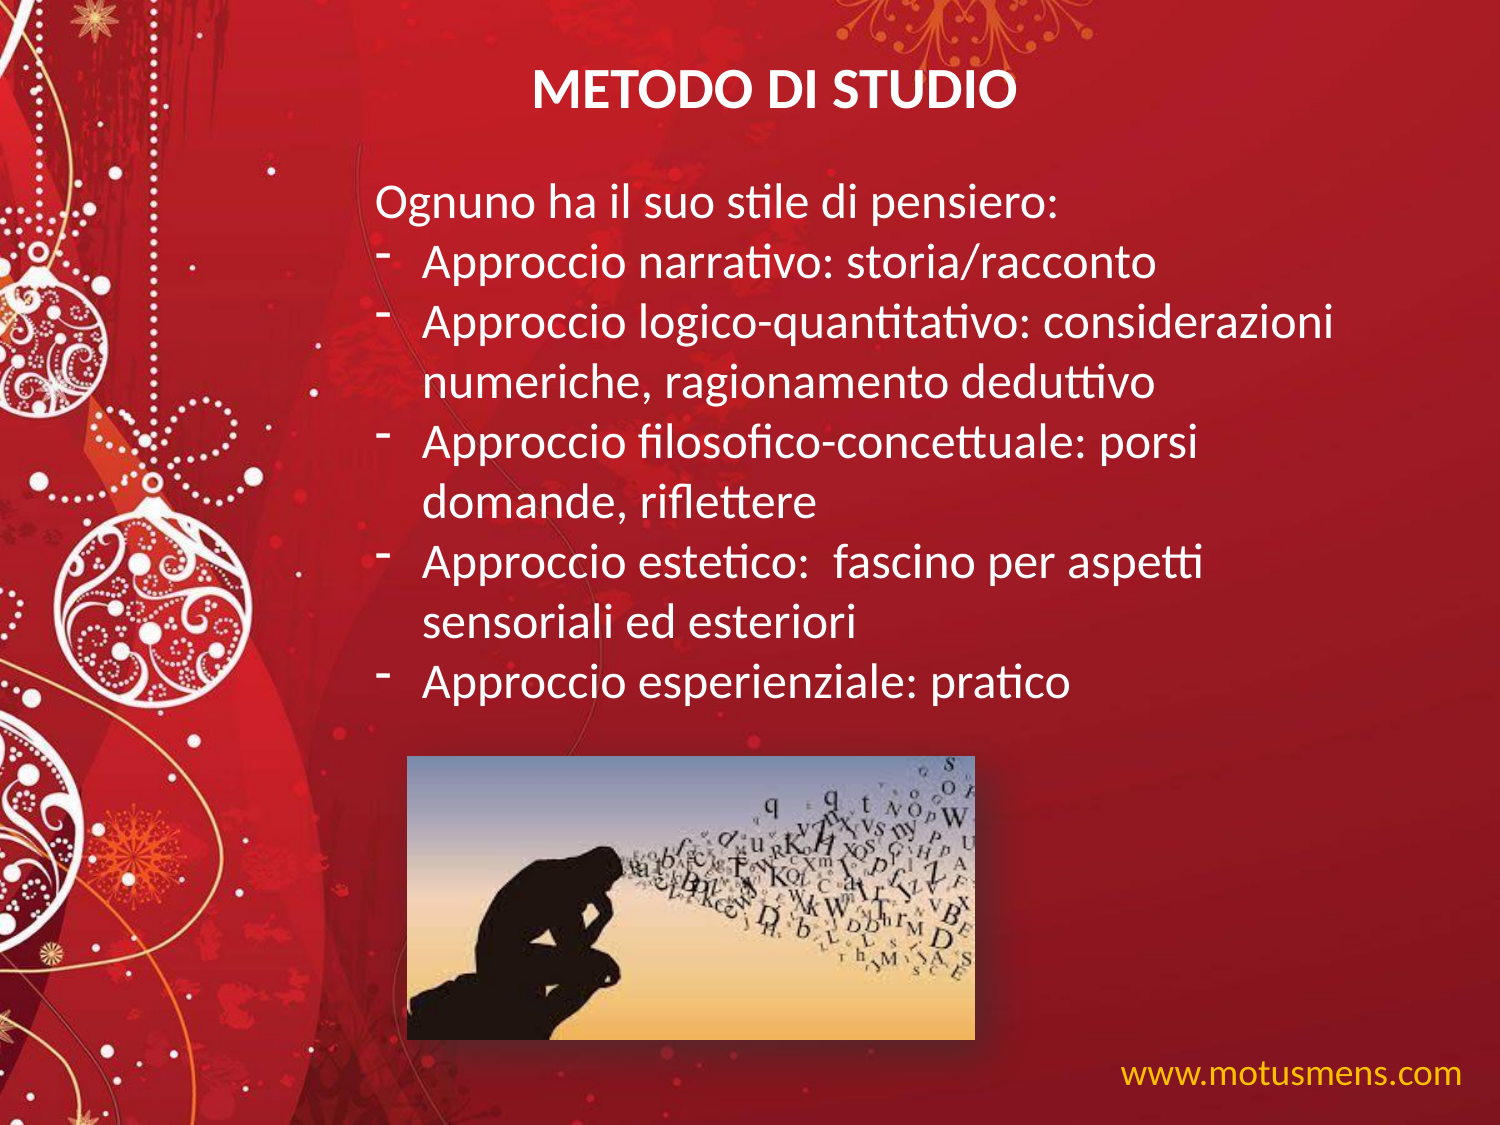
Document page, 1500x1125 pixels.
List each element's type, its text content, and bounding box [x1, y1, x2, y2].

picture [0, 0, 1500, 1125]
text_box Ognuno ha il suo stile di pensiero: Approccio narrativo: storia/racconto Approccio logico-quantitativo: considerazioni numeriche, ragionamento deduttivo Approccio filosofico-concettuale: porsi domande, riflettere Approccio estetico: fascino per aspetti sensoriali ed esteriori Approccio esperienziale: pratico [360, 160, 1365, 716]
text_box www.motusmens.com [1105, 1040, 1479, 1100]
text_box METODO DI STUDIO [516, 42, 1033, 128]
